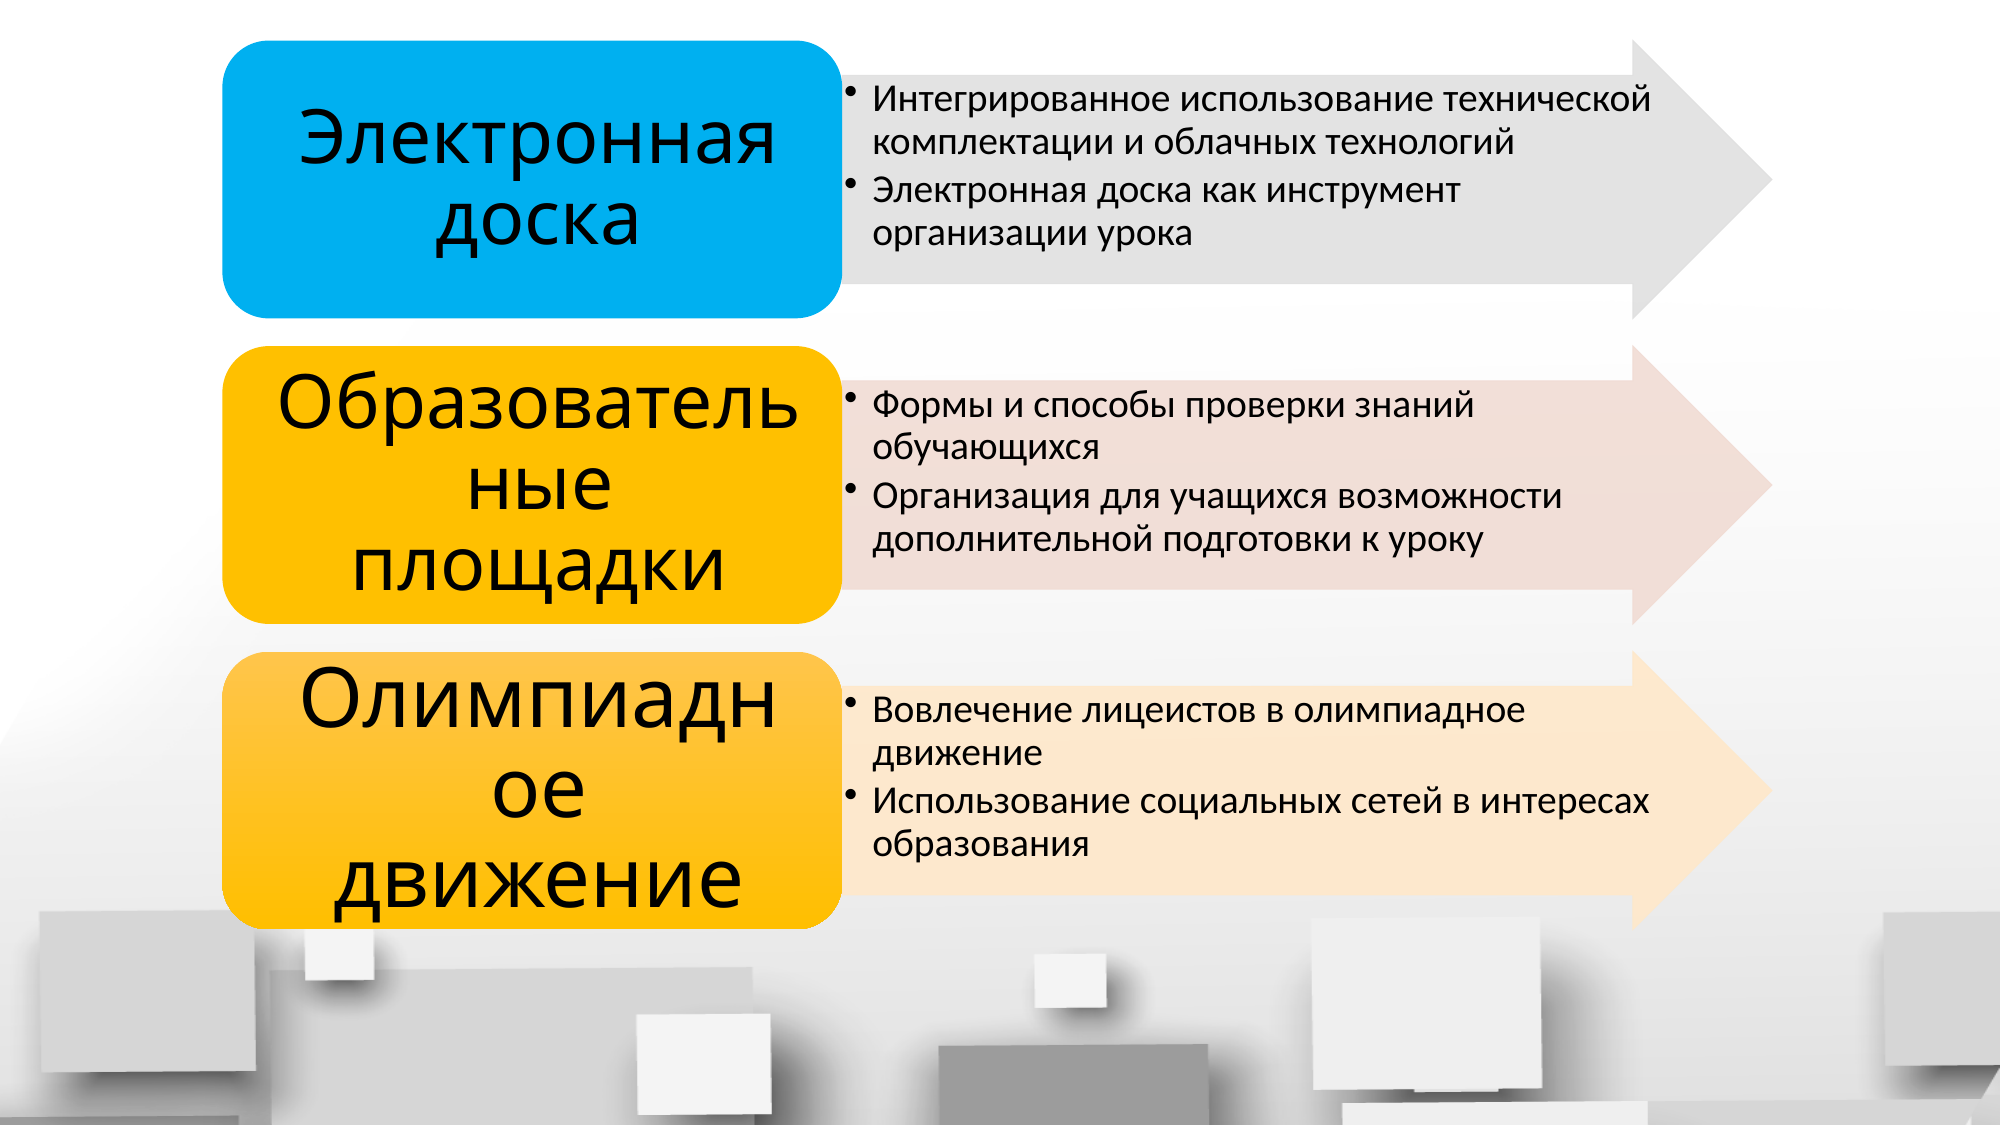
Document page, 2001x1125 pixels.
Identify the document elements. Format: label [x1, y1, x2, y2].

picture [0, 0, 2000, 1125]
text_box [222, 40, 1772, 930]
